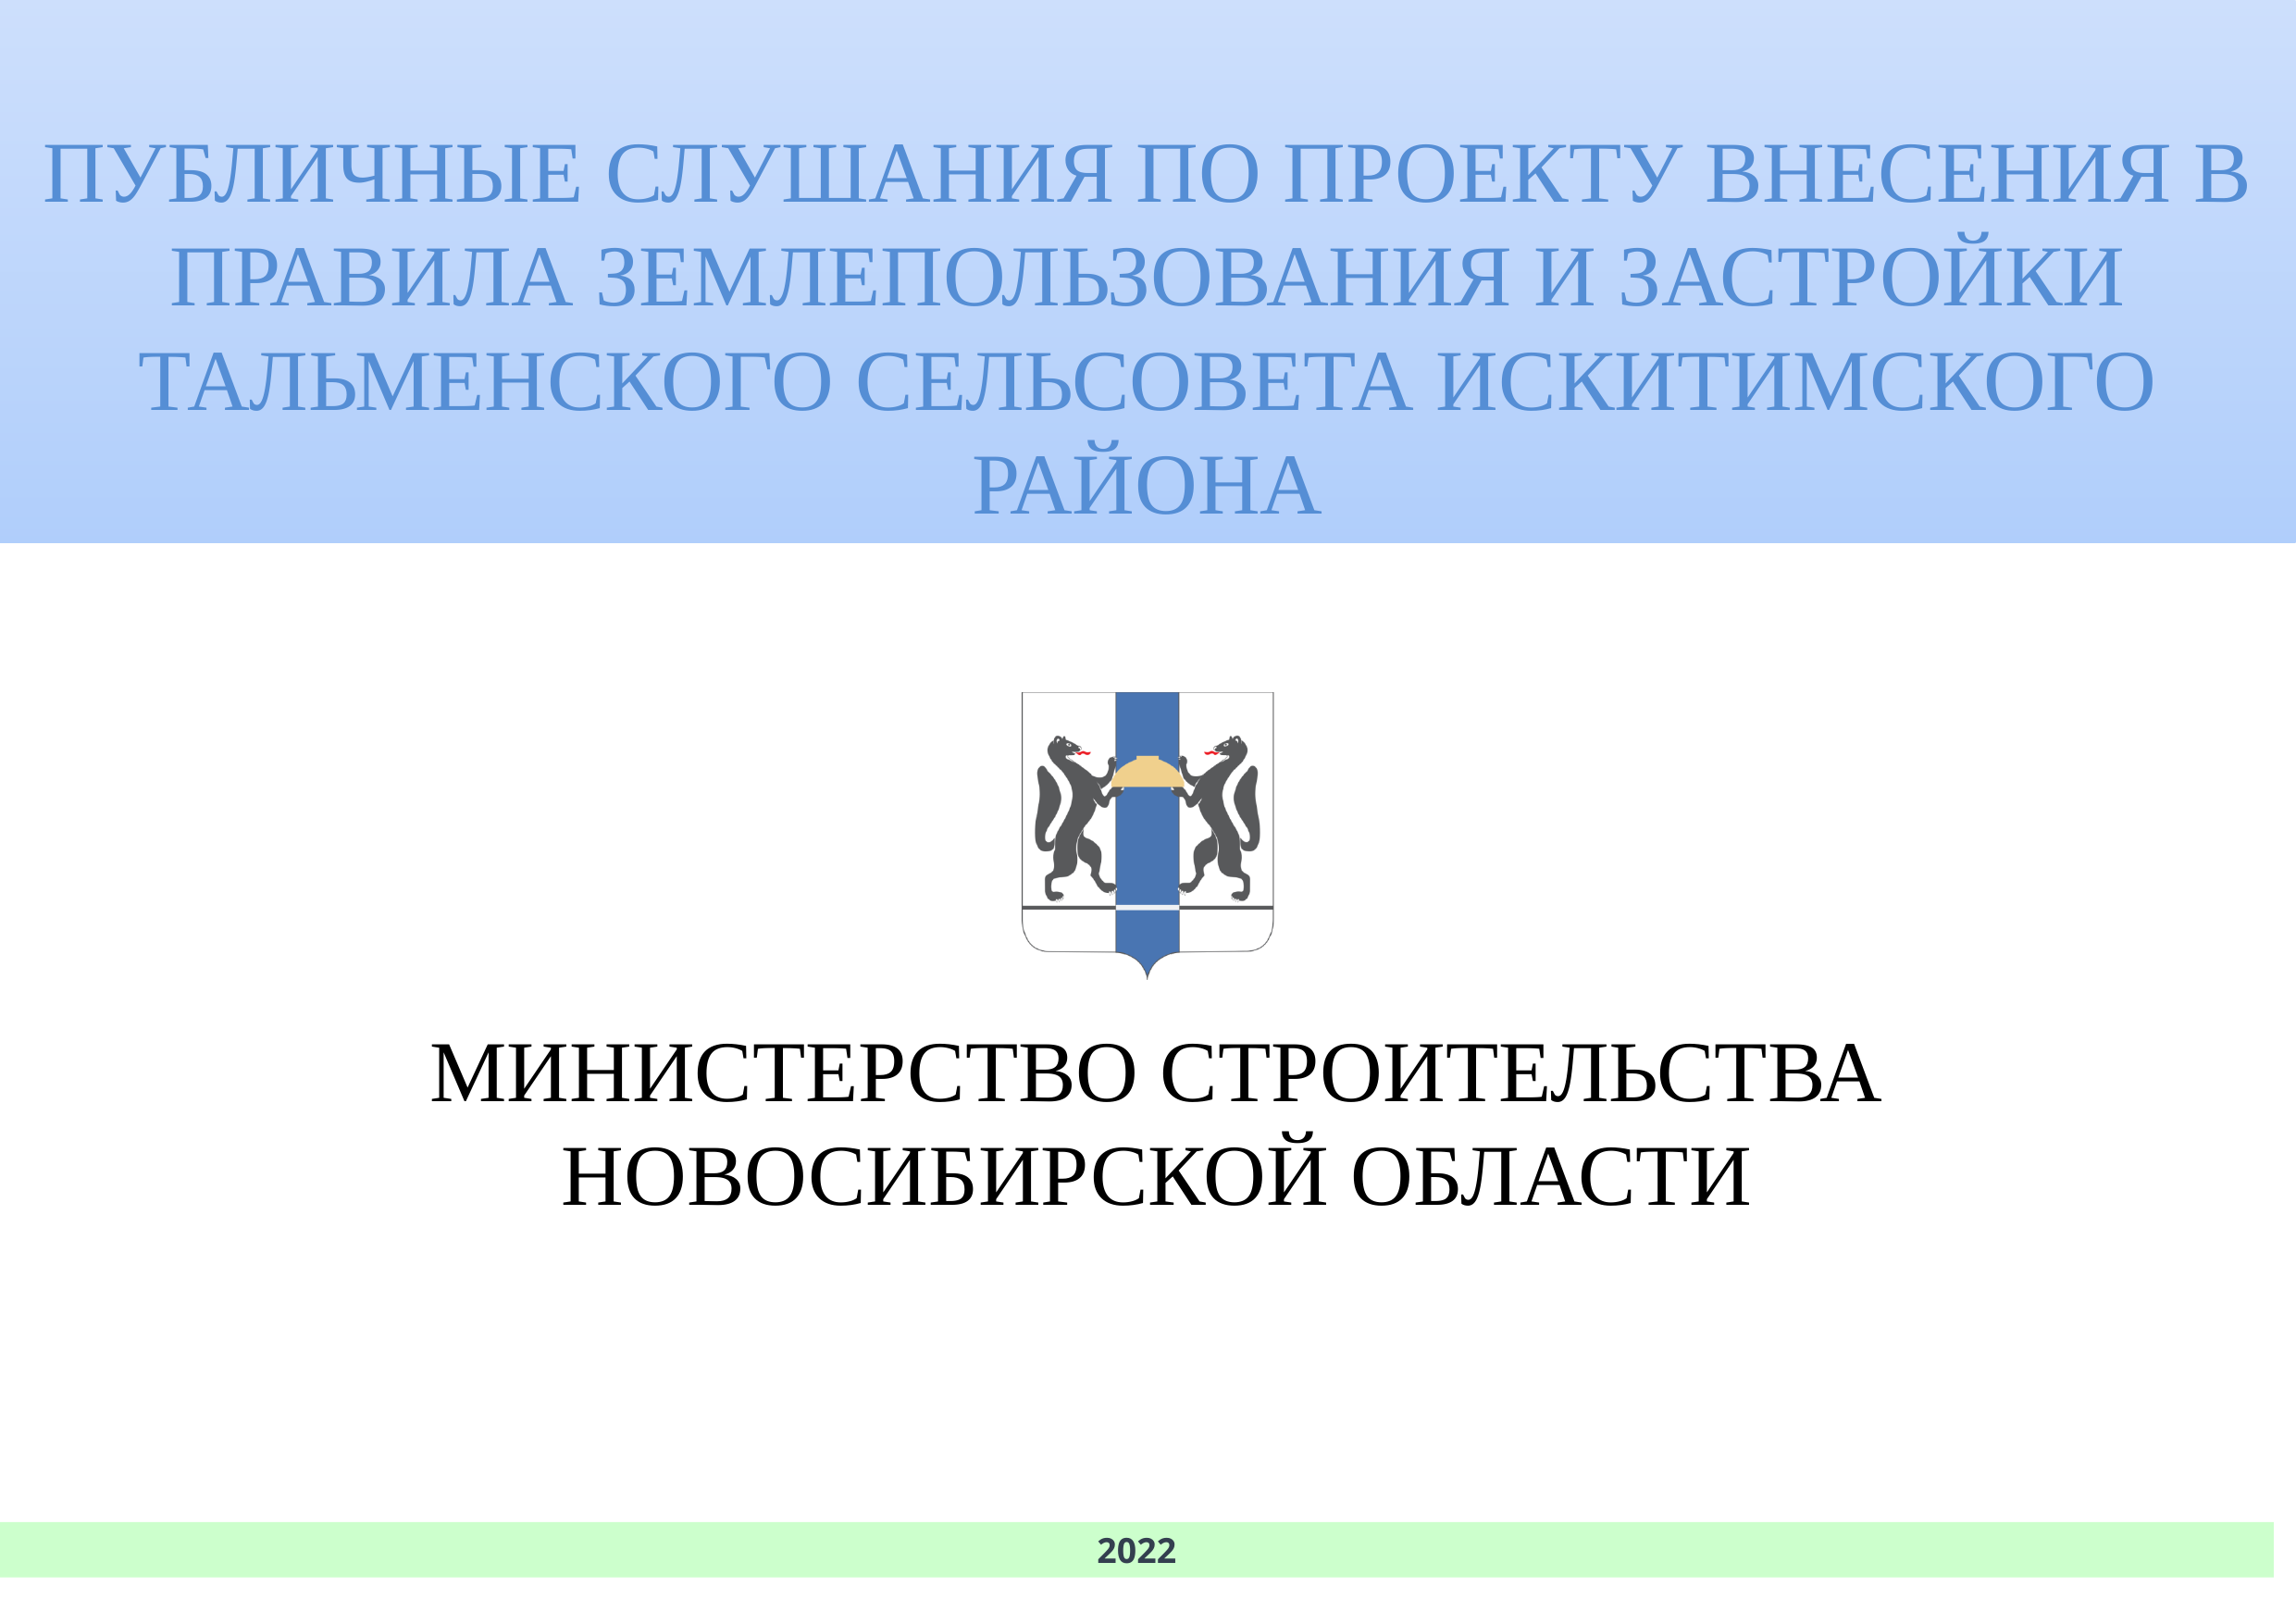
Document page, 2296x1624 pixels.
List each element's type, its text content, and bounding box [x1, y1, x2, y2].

text_box ПУБЛИЧНЫЕ СЛУШАНИЯ ПО ПРОЕКТУ ВНЕСЕНИЯ В ПРАВИЛА ЗЕМЛЕПОЛЬЗОВАНИЯ И ЗАСТРОЙКИ ТАЛЬМЕНСКОГО СЕЛЬСОВЕТА ИСКИТИМСКОГО РАЙОНА [0, 0, 2296, 543]
picture [1011, 691, 1285, 981]
text_box 2022 [0, 1521, 2274, 1578]
text_box МИНИСТЕРСТВО СТРОИТЕЛЬСТВА НОВОСИБИРСКОЙ ОБЛАСТИ [279, 1003, 2034, 1234]
